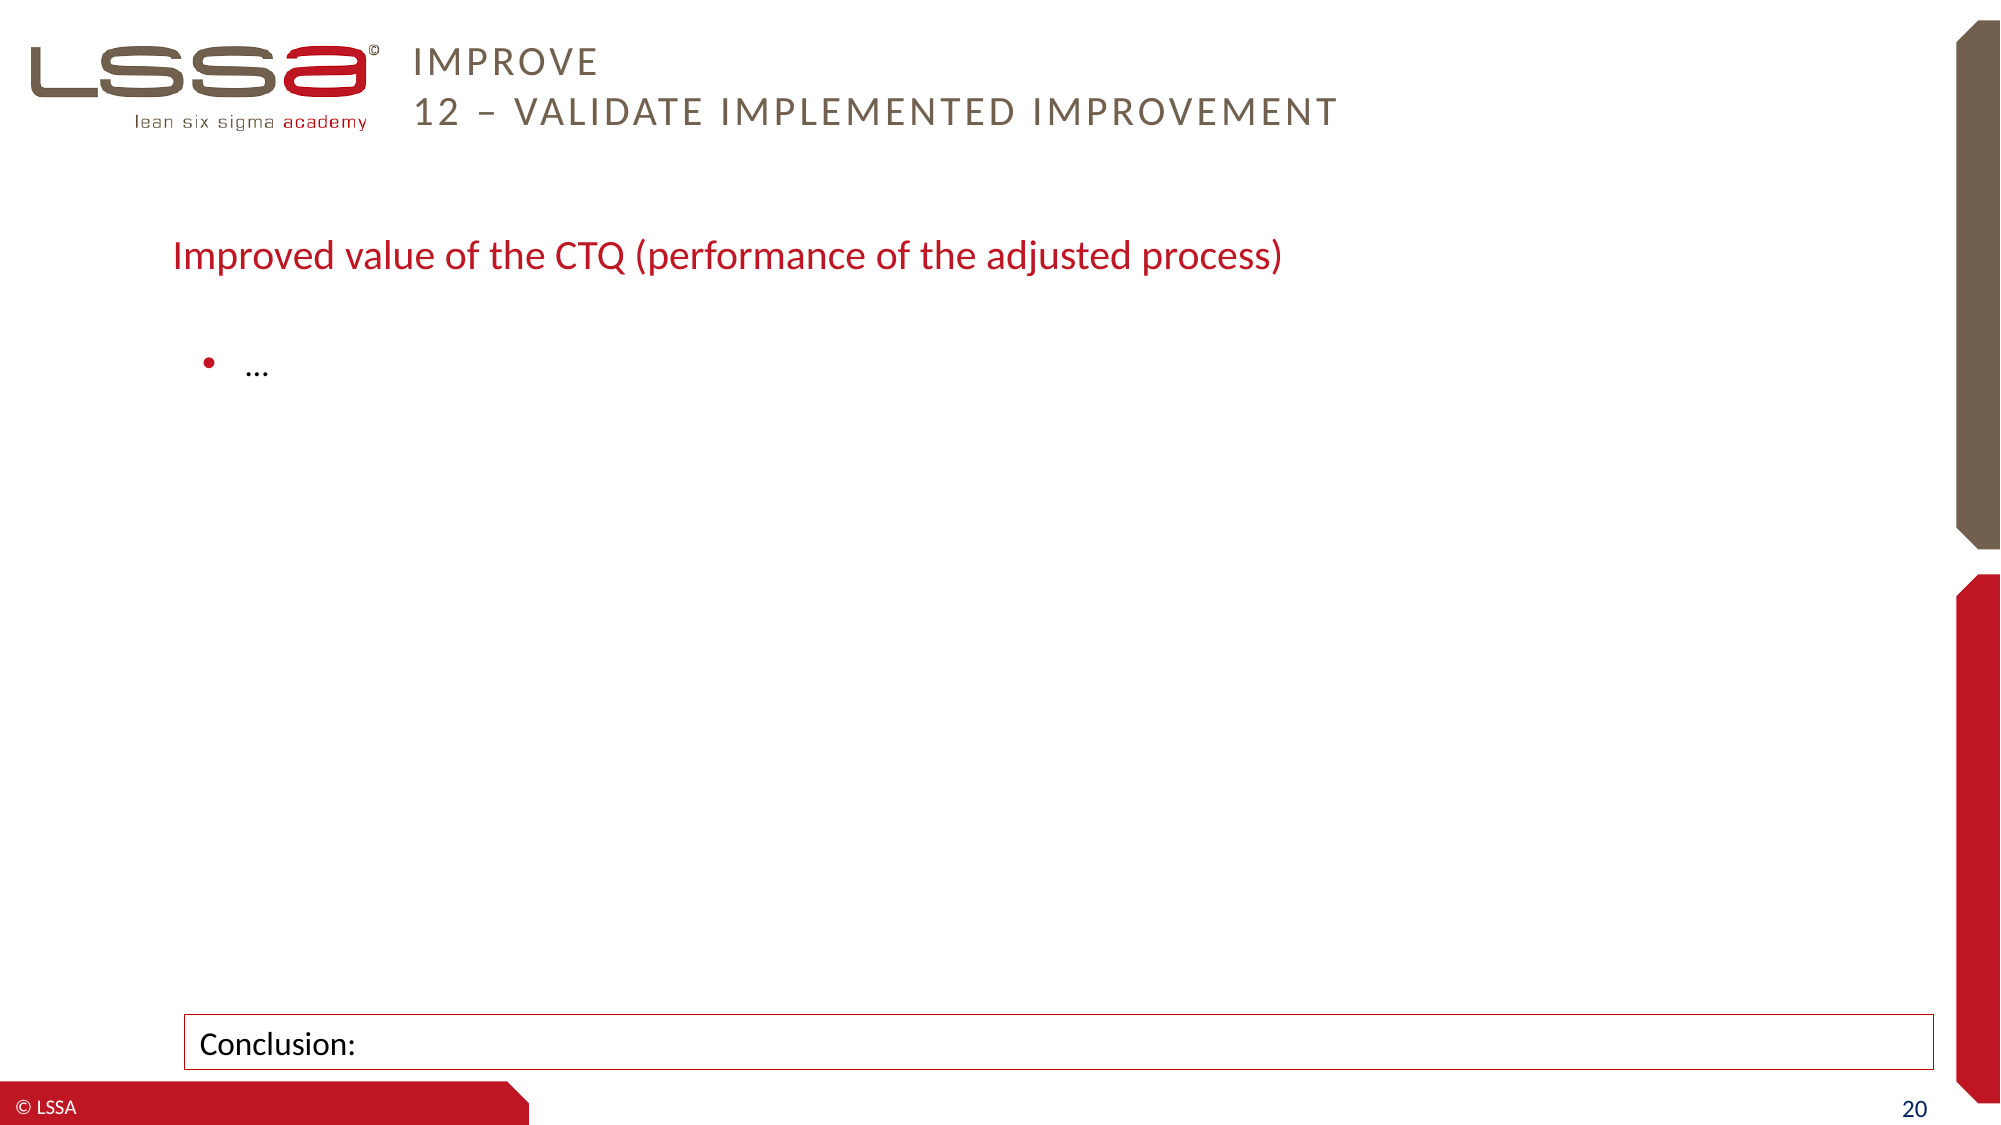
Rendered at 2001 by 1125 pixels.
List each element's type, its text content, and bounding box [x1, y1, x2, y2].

picture [31, 42, 380, 131]
list Improved value of the CTQ (performance of the adjusted process) … [157, 220, 1890, 1049]
text_box Conclusion: [184, 1014, 1934, 1070]
title IMPROVE 12 – Validate Implemented improvement [397, 34, 1891, 134]
